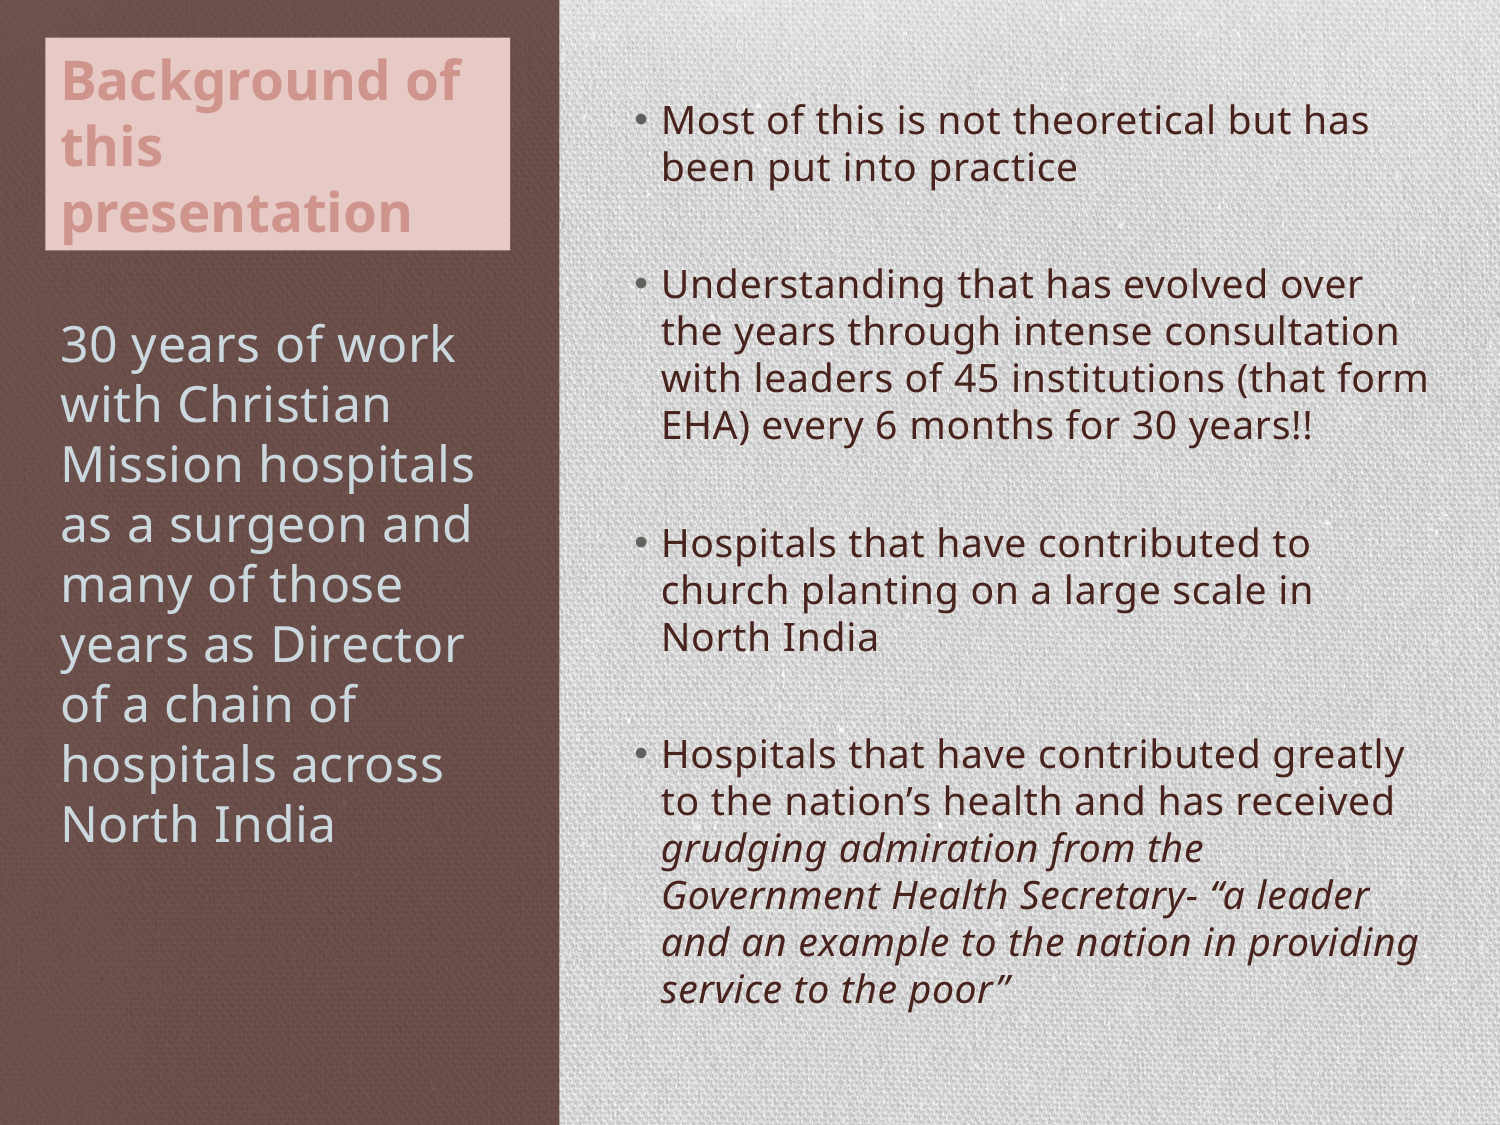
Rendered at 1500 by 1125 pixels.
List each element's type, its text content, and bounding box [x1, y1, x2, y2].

title Background of this presentation [45, 37, 511, 251]
list Most of this is not theoretical but has been put into practice Understanding that has evolved over the years through intense consultation with leaders of 45 institutions (that form EHA) every 6 months for 30 years!! Hospitals that have contributed to church planting on a large scale in North India Hospitals that have contributed greatly to the nation’s health and has received grudging admiration from the Government Health Secretary- “a leader and an example to the nation in providing service to the poor” [619, 87, 1450, 1023]
list 30 years of work with Christian Mission hospitals as a surgeon and many of those years as Director of a chain of hospitals across North India [45, 252, 511, 1025]
